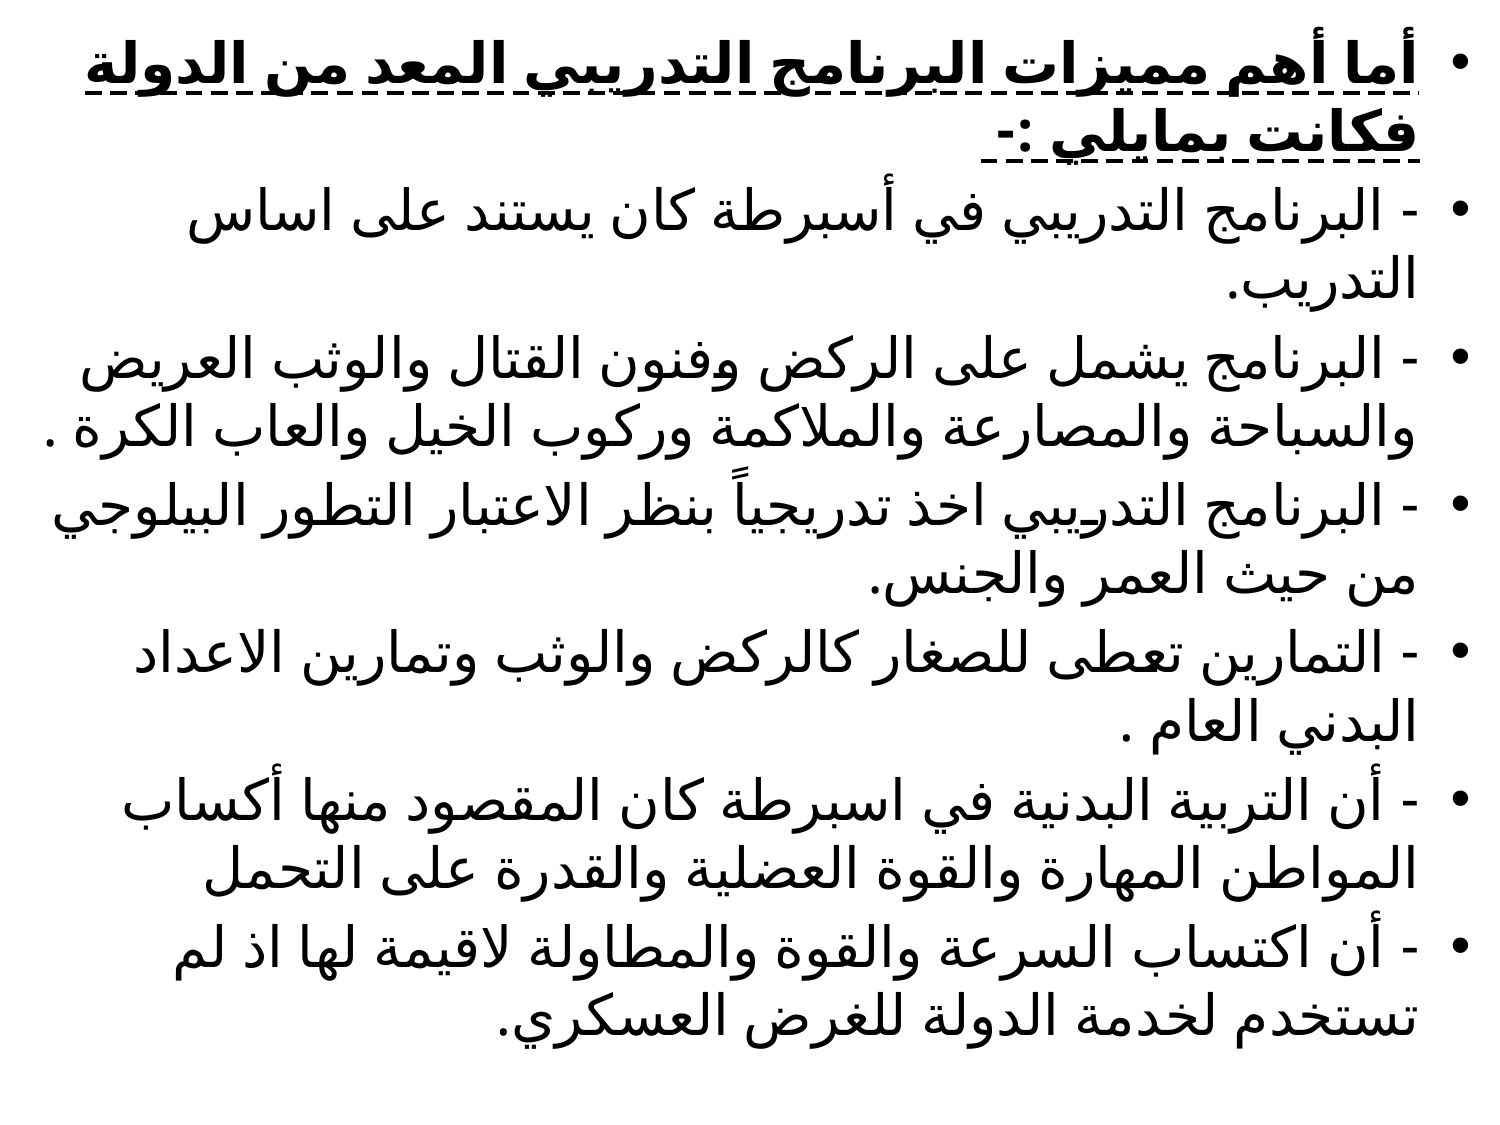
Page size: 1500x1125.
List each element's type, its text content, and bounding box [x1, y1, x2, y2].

list أما أهم مميزات البرنامج التدريبي المعد من الدولة فكانت بمايلي :- - البرنامج التدريبي في أسبرطة كان يستند على اساس التدريب. - البرنامج يشمل على الركض وفنون القتال والوثب العريض والسباحة والمصارعة والملاكمة وركوب الخيل والعاب الكرة . - البرنامج التدريبي اخذ تدريجياً بنظر الاعتبار التطور البيلوجي من حيث العمر والجنس. - التمارين تعطى للصغار كالركض والوثب وتمارين الاعداد البدني العام . - أن التربية البدنية في اسبرطة كان المقصود منها أكساب المواطن المهارة والقوة العضلية والقدرة على التحمل - أن اكتساب السرعة والقوة والمطاولة لاقيمة لها اذ لم تستخدم لخدمة الدولة للغرض العسكري. [0, 19, 1483, 1106]
